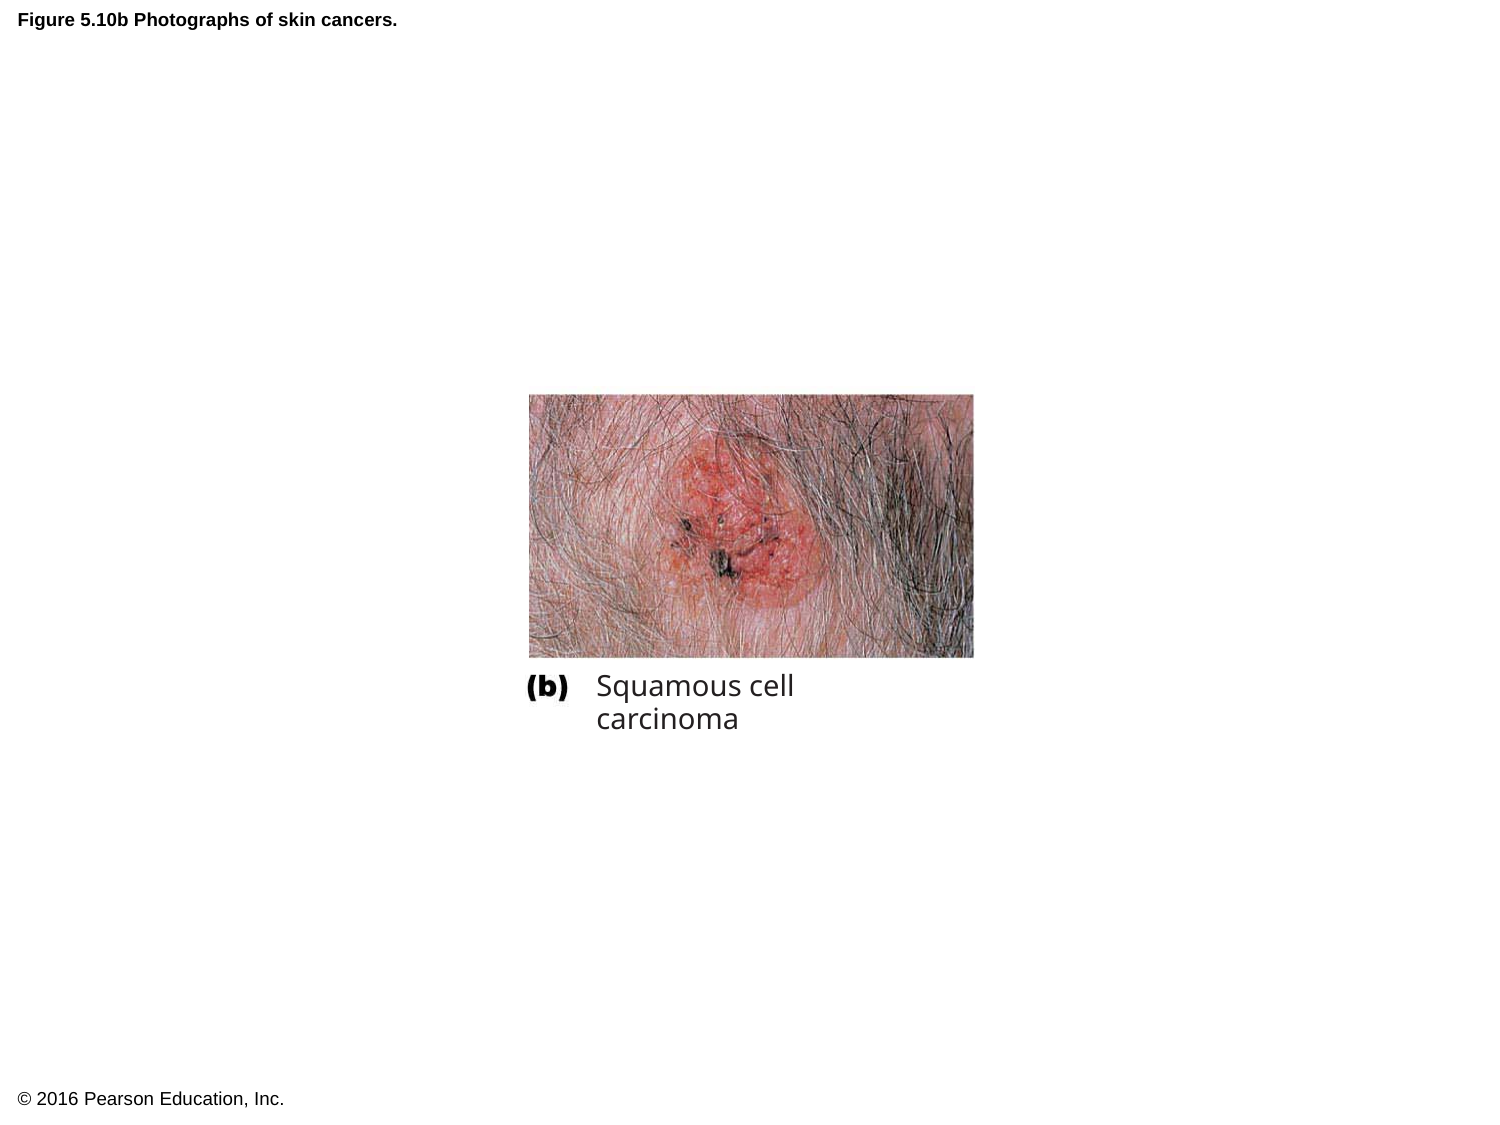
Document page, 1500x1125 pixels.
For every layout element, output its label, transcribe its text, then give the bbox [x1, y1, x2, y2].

title Figure 5.10b Photographs of skin cancers. [2, 2, 1493, 66]
picture [524, 386, 975, 739]
footer © 2016 Pearson Education, Inc. [2, 1079, 509, 1121]
